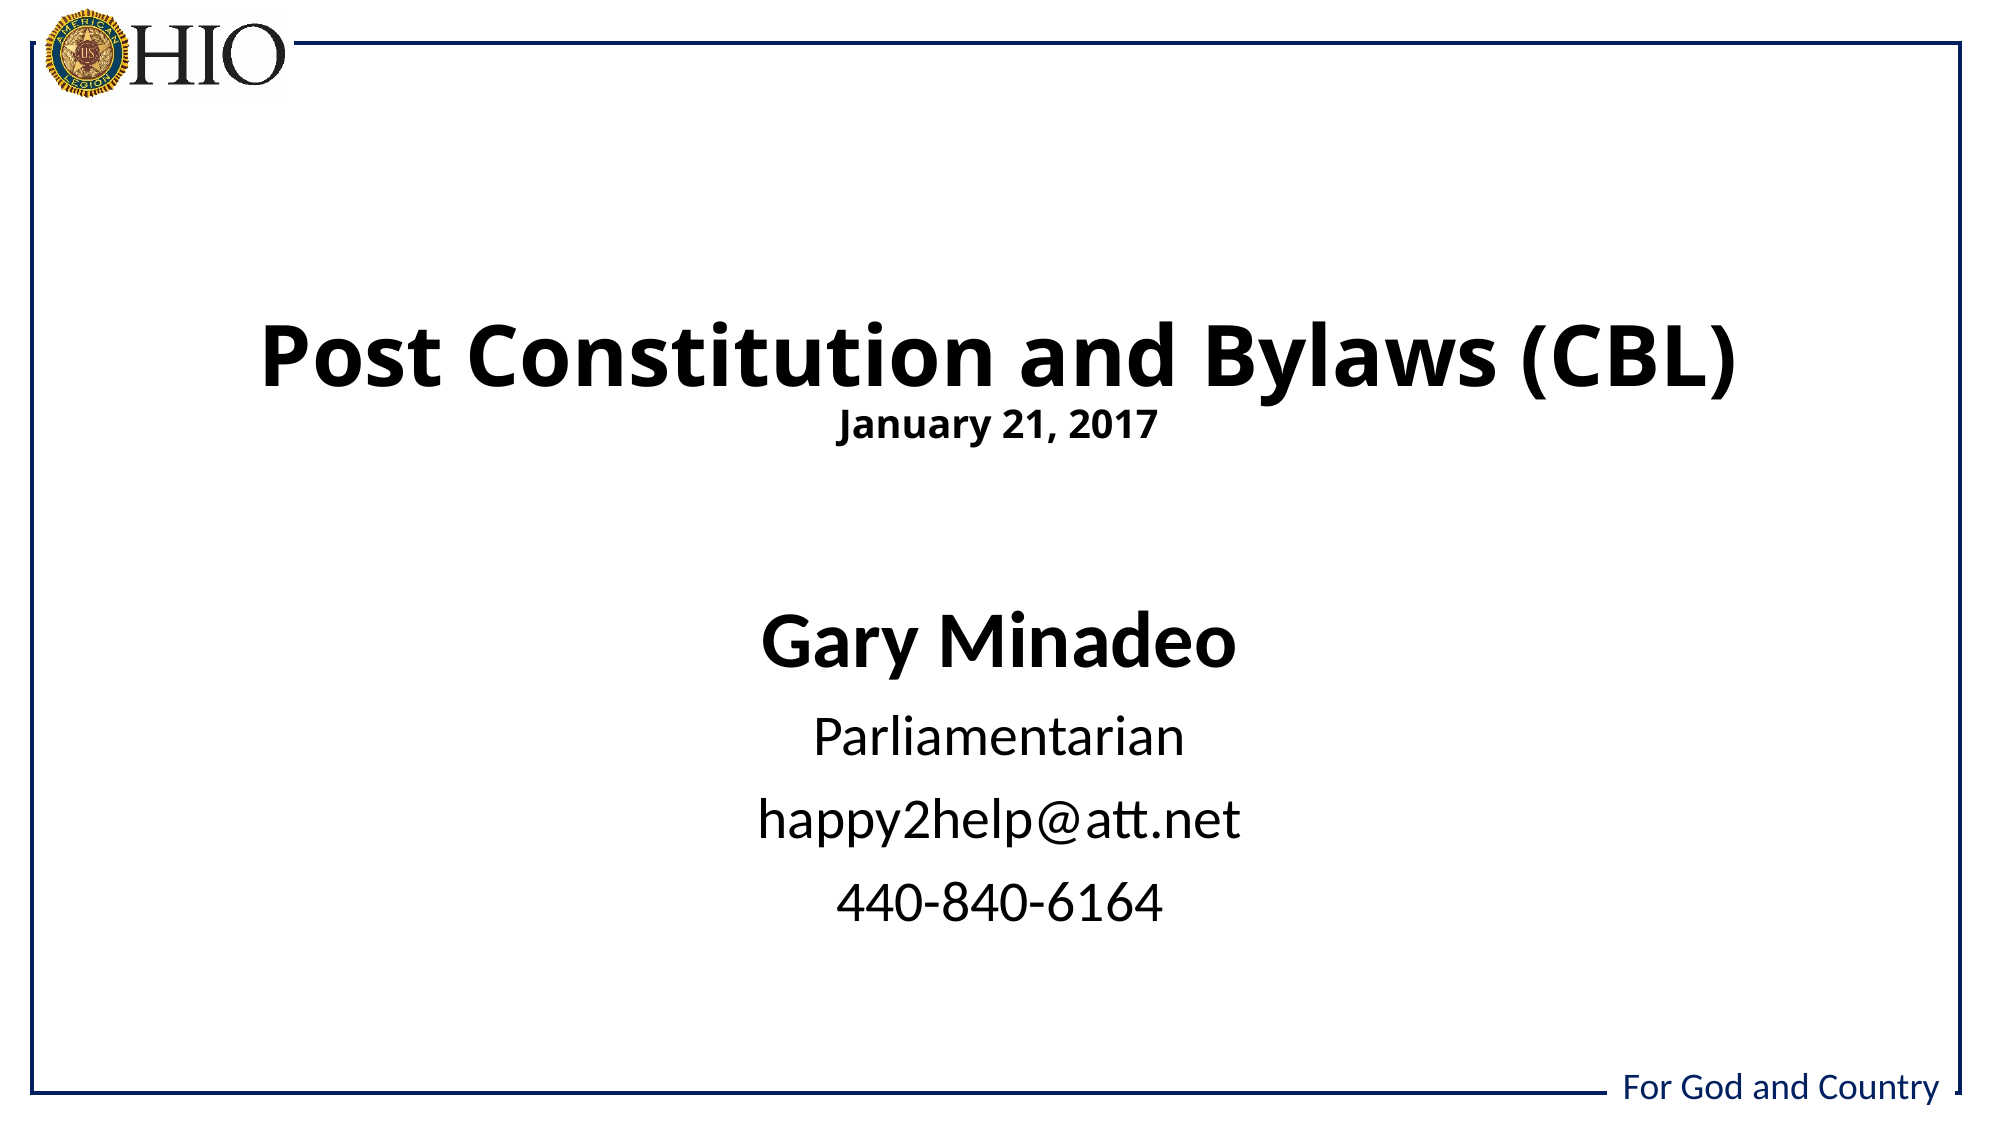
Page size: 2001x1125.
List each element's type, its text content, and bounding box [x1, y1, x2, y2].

title Post Constitution and Bylaws (CBL) January 21, 2017 [214, 225, 1783, 455]
picture [45, 8, 285, 98]
subtitle Gary Minadeo Parliamentarian happy2help@att.net 440-840-6164 [249, 590, 1750, 944]
